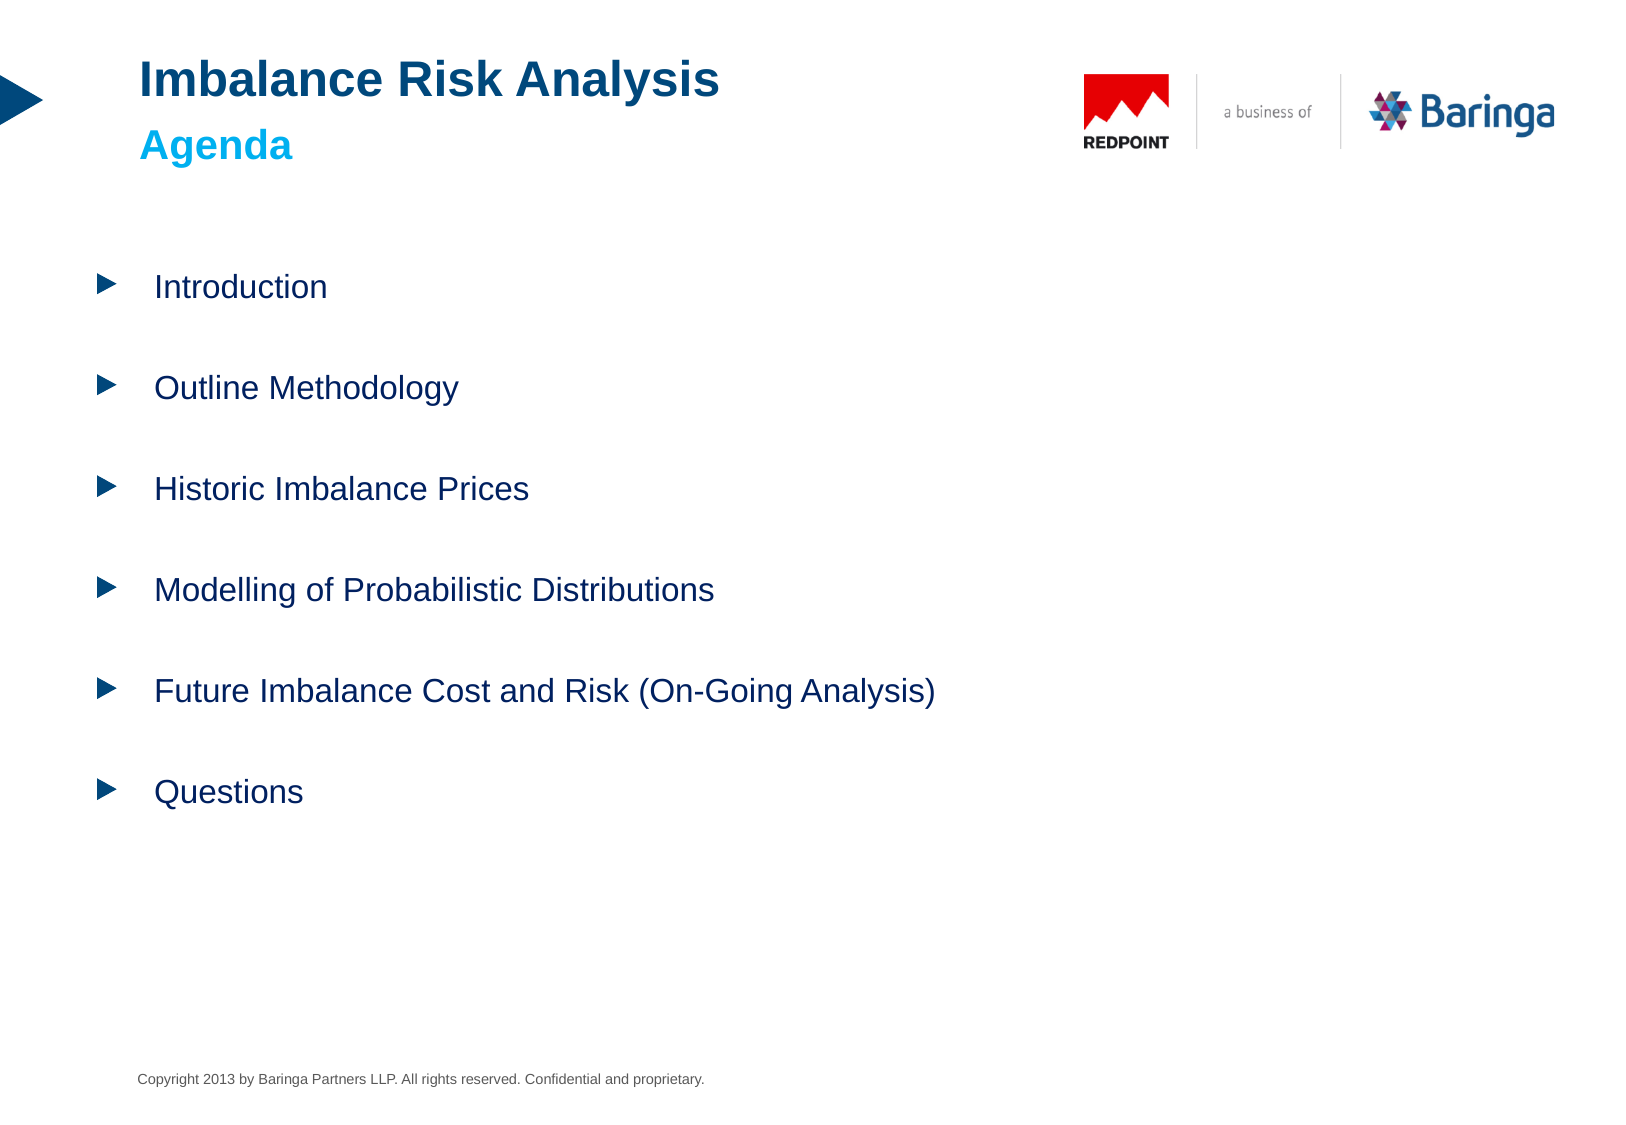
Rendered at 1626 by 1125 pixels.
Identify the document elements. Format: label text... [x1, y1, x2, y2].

picture [97, 374, 117, 398]
title Imbalance Risk Analysis Agenda [138, 30, 1311, 169]
picture [97, 576, 117, 601]
picture [97, 778, 117, 803]
picture [97, 677, 117, 702]
picture [97, 475, 117, 500]
picture [97, 273, 117, 297]
list Introduction Outline Methodology Historic Imbalance Prices Modelling of Probabilistic Distributions Future Imbalance Cost and Risk (On-Going Analysis) Questions [91, 255, 1522, 1071]
picture [1311, 74, 1555, 149]
